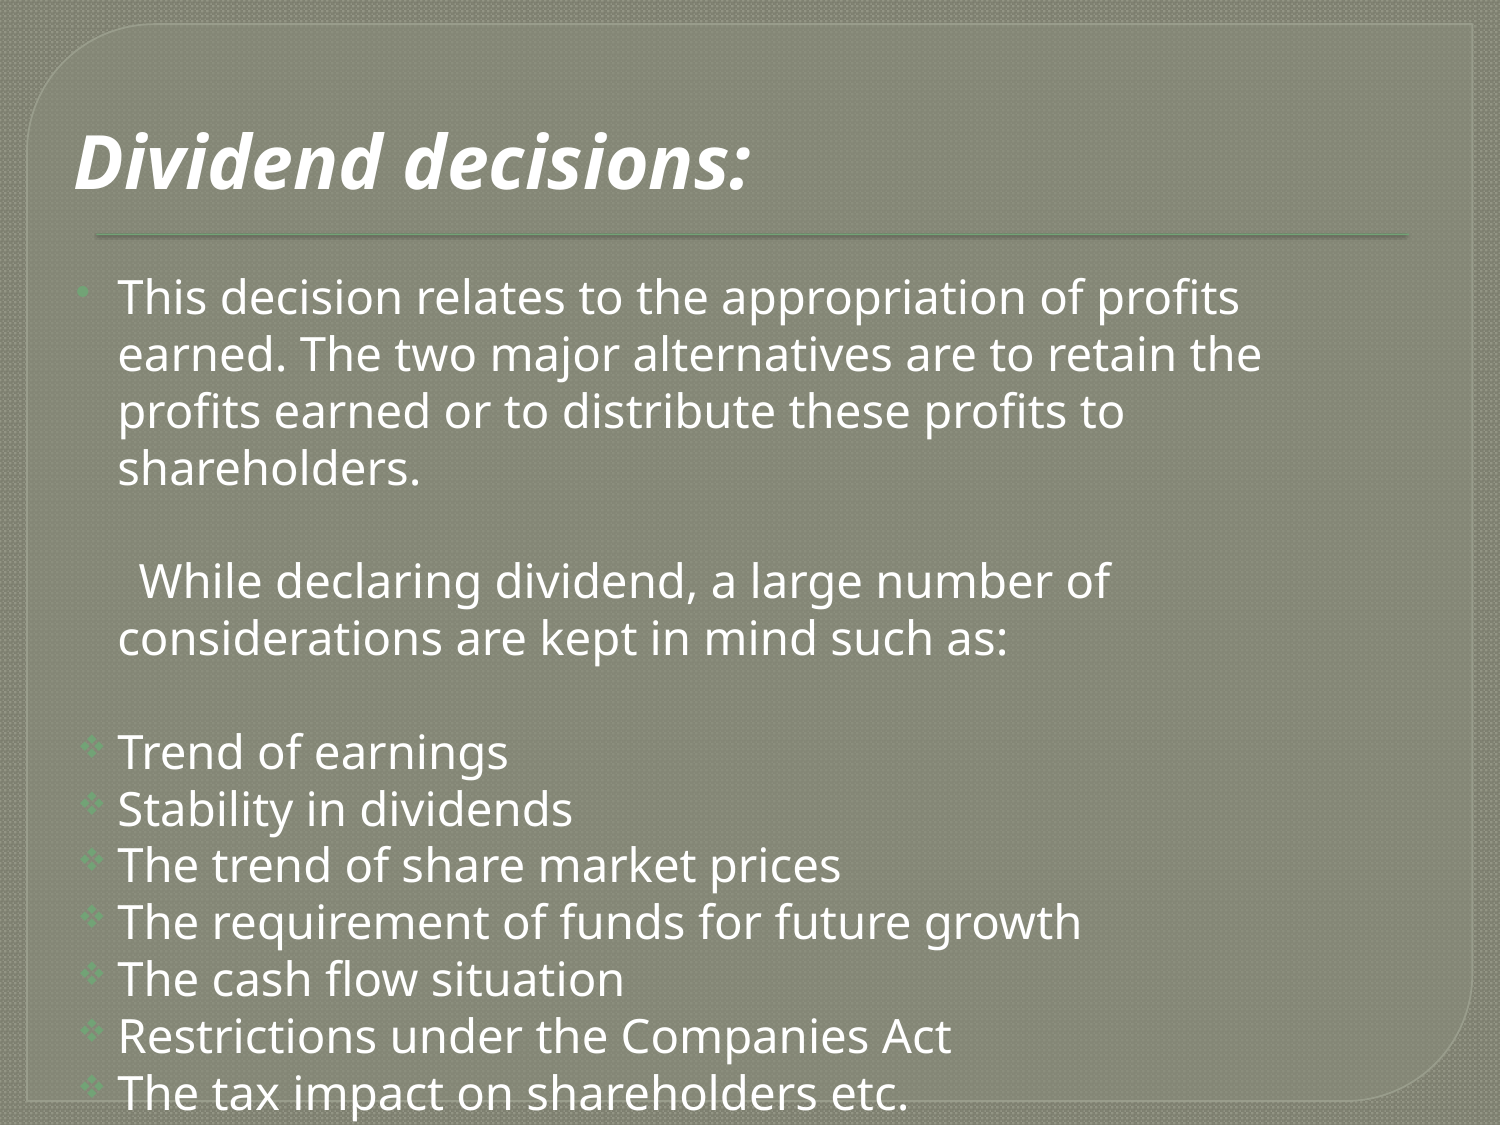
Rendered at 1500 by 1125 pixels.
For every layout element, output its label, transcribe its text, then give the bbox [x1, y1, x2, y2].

list This decision relates to the appropriation of profits earned. The two major alternatives are to retain the profits earned or to distribute these profits to shareholders. While declaring dividend, a large number of considerations are kept in mind such as: Trend of earnings Stability in dividends The trend of share market prices The requirement of funds for future growth The cash flow situation Restrictions under the Companies Act The tax impact on shareholders etc. [62, 260, 1400, 1125]
title Dividend decisions: [50, 24, 1275, 212]
